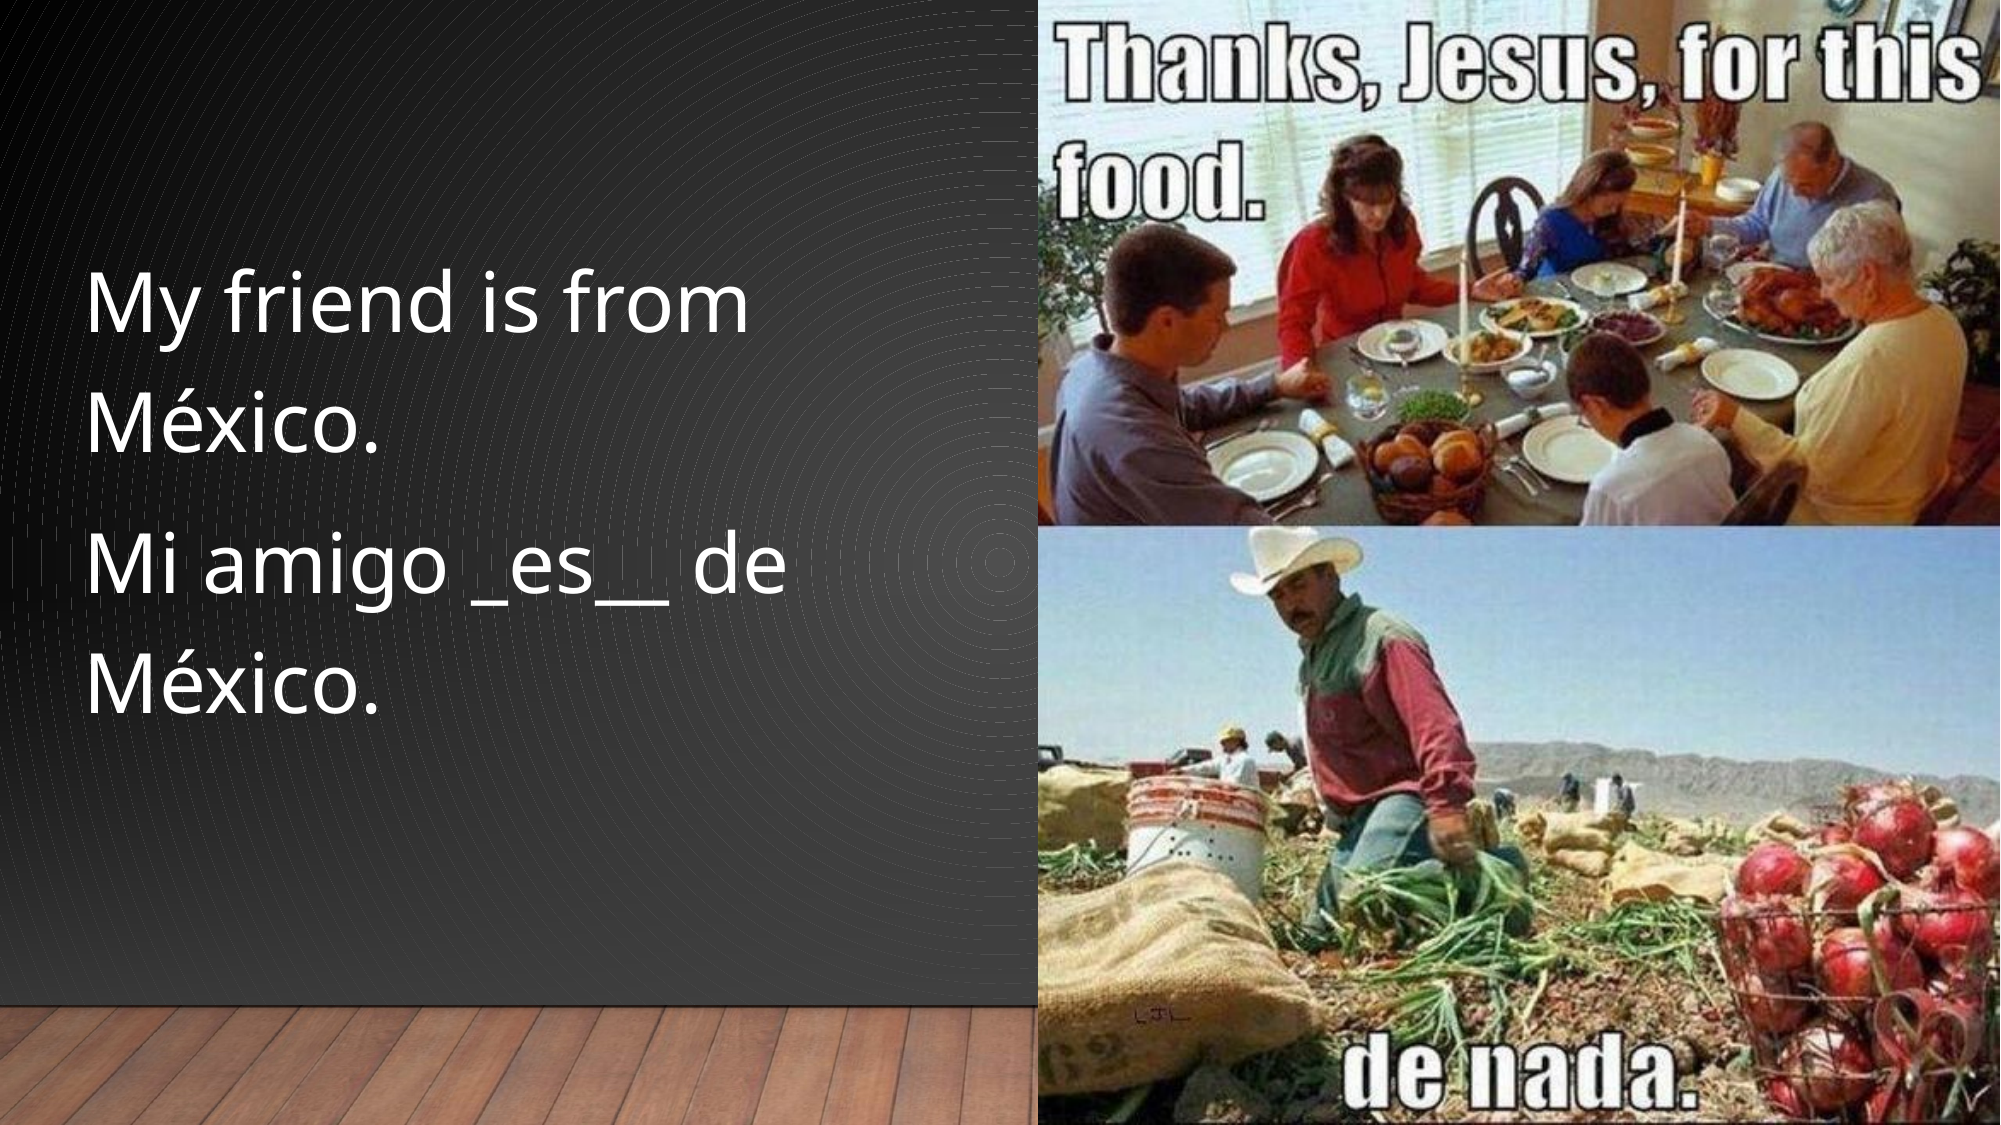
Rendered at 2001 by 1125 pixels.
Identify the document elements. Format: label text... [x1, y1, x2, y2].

picture [0, 0, 2000, 1125]
list My friend is from México. Mi amigo _es__ de México. [68, 221, 1005, 771]
